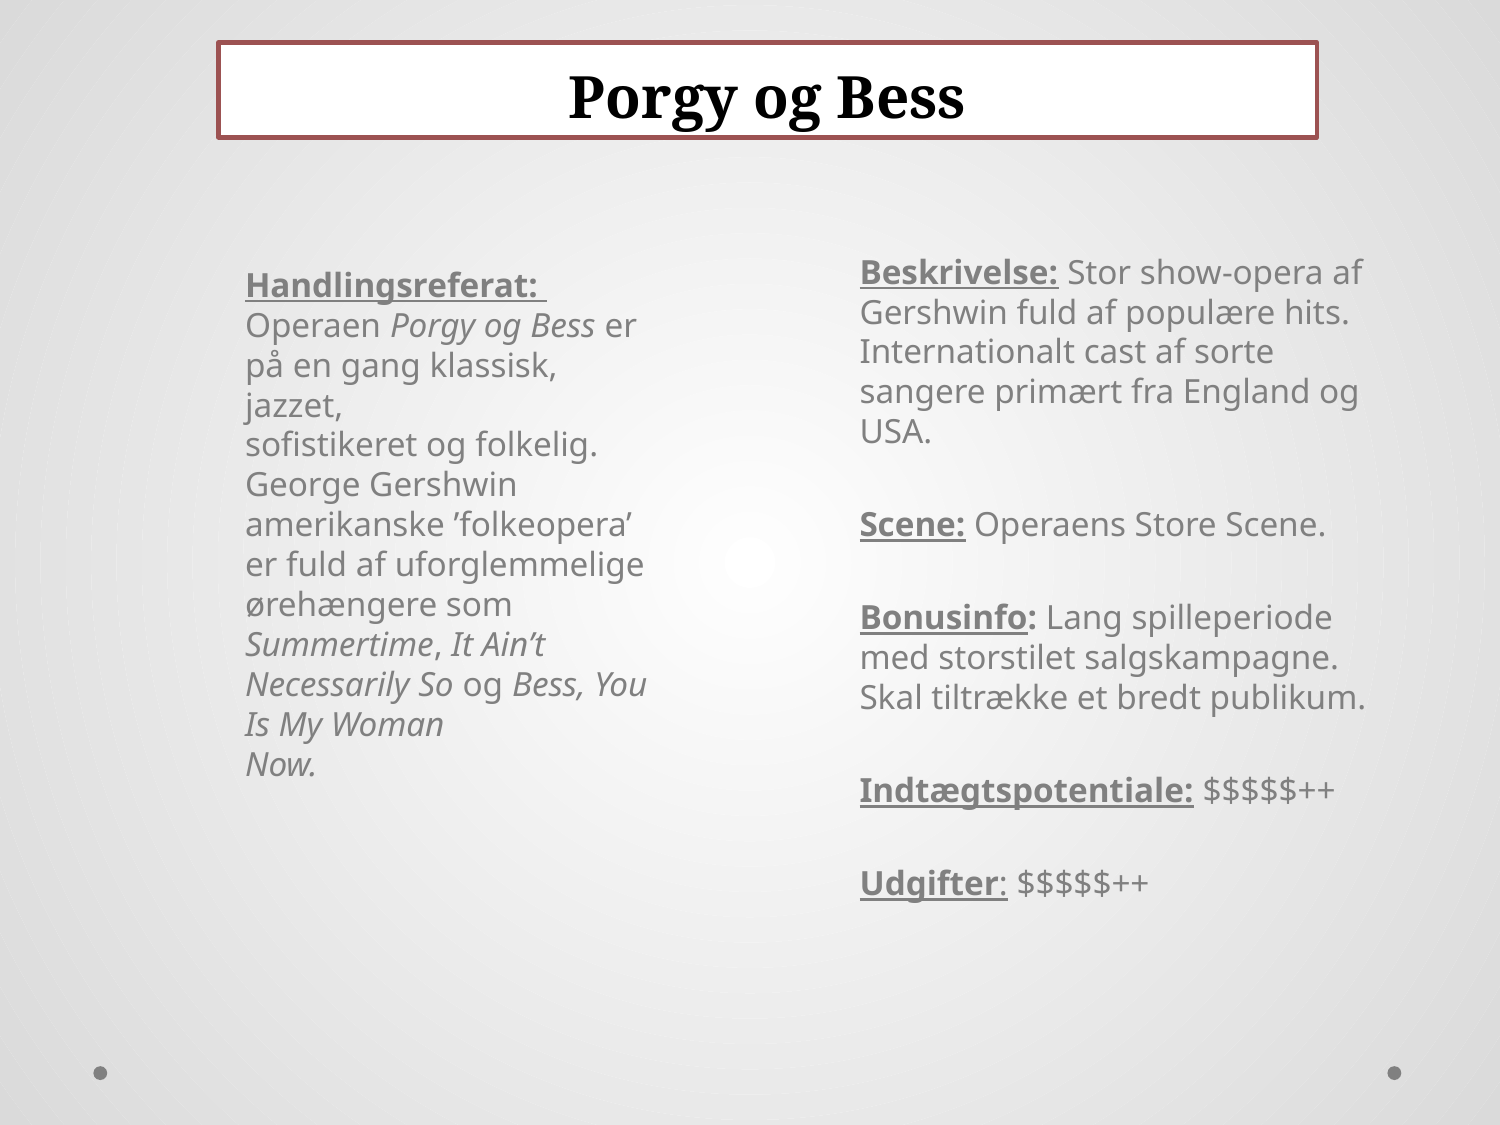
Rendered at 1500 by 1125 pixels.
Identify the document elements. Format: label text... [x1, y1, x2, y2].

list Beskrivelse: Stor show-opera af Gershwin fuld af populære hits. Internationalt cast af sorte sangere primært fra England og USA. Scene: Operaens Store Scene. Bonusinfo: Lang spilleperiode med storstilet salgskampagne. Skal tiltrække et bredt publikum. Indtægtspotentiale: $$$$$++ Udgifter: $$$$$++ [844, 243, 1390, 958]
title Porgy og Bess [216, 40, 1319, 140]
text_box Handlingsreferat: Operaen Porgy og Bess er på en gang klassisk, jazzet, sofistikeret og folkelig. George Gershwin amerikanske ’folkeopera’ er fuld af uforglemmelige ørehængere som Summertime, It Ain’t Necessarily So og Bess, You Is My Woman Now. [230, 256, 668, 831]
